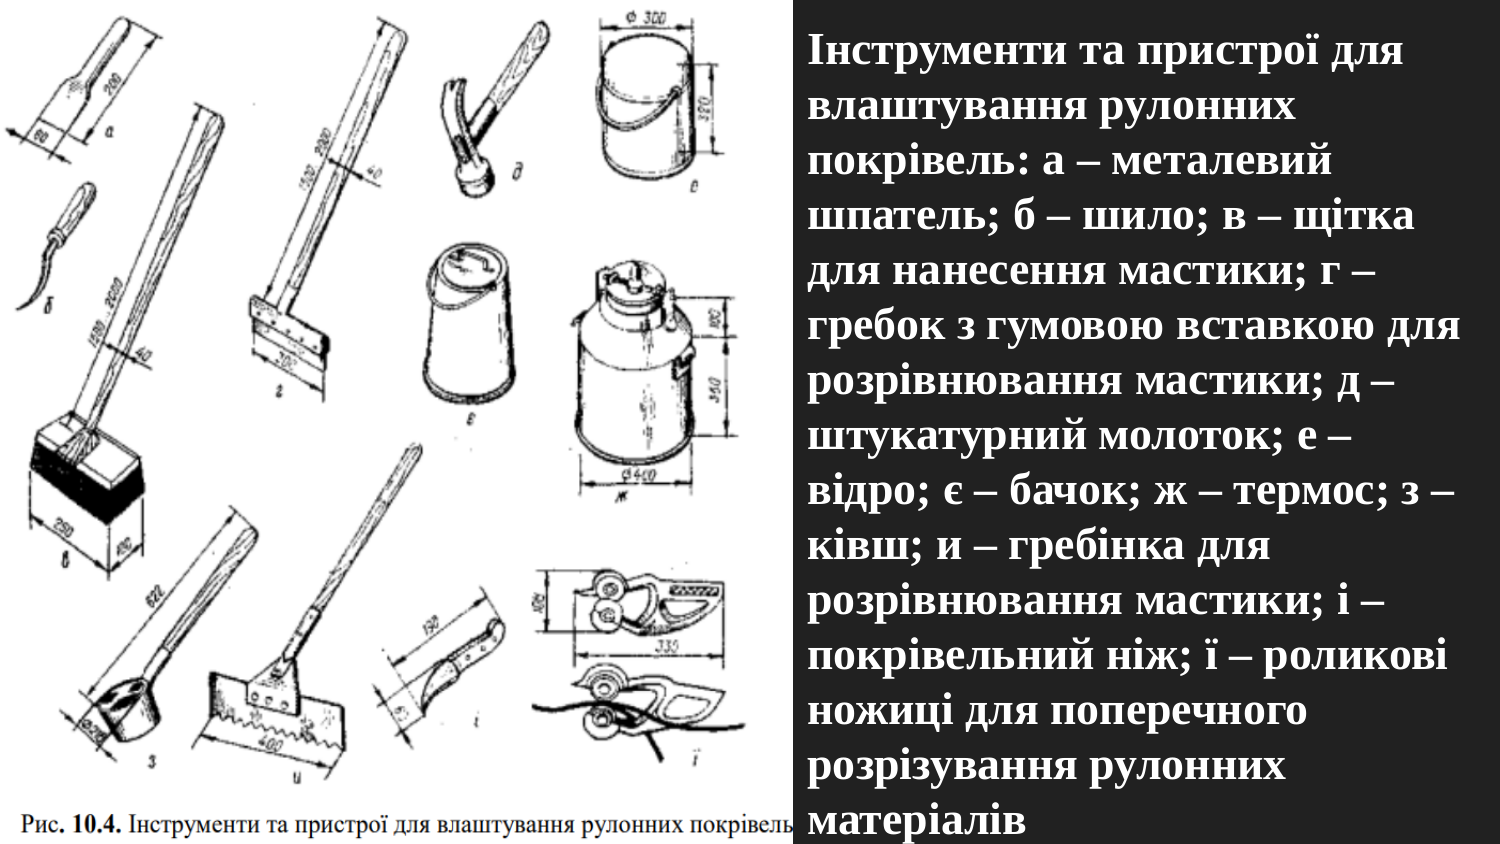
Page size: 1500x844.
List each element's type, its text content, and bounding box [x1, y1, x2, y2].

text_box Інструменти та пристрої для влаштування рулонних покрівель: а – металевий шпатель; б – шило; в – щітка для нанесення мастики; г – гребок з гумовою вставкою для розрівнювання мастики; д – штукатурний молоток; е – відро; є – бачок; ж – термос; з – ківш; и – гребінка для розрівнювання мастики; і – покрівельний ніж; ї – роликові ножиці для поперечного розрізування рулонних матеріалів [795, 3, 1500, 840]
picture [0, 0, 793, 844]
